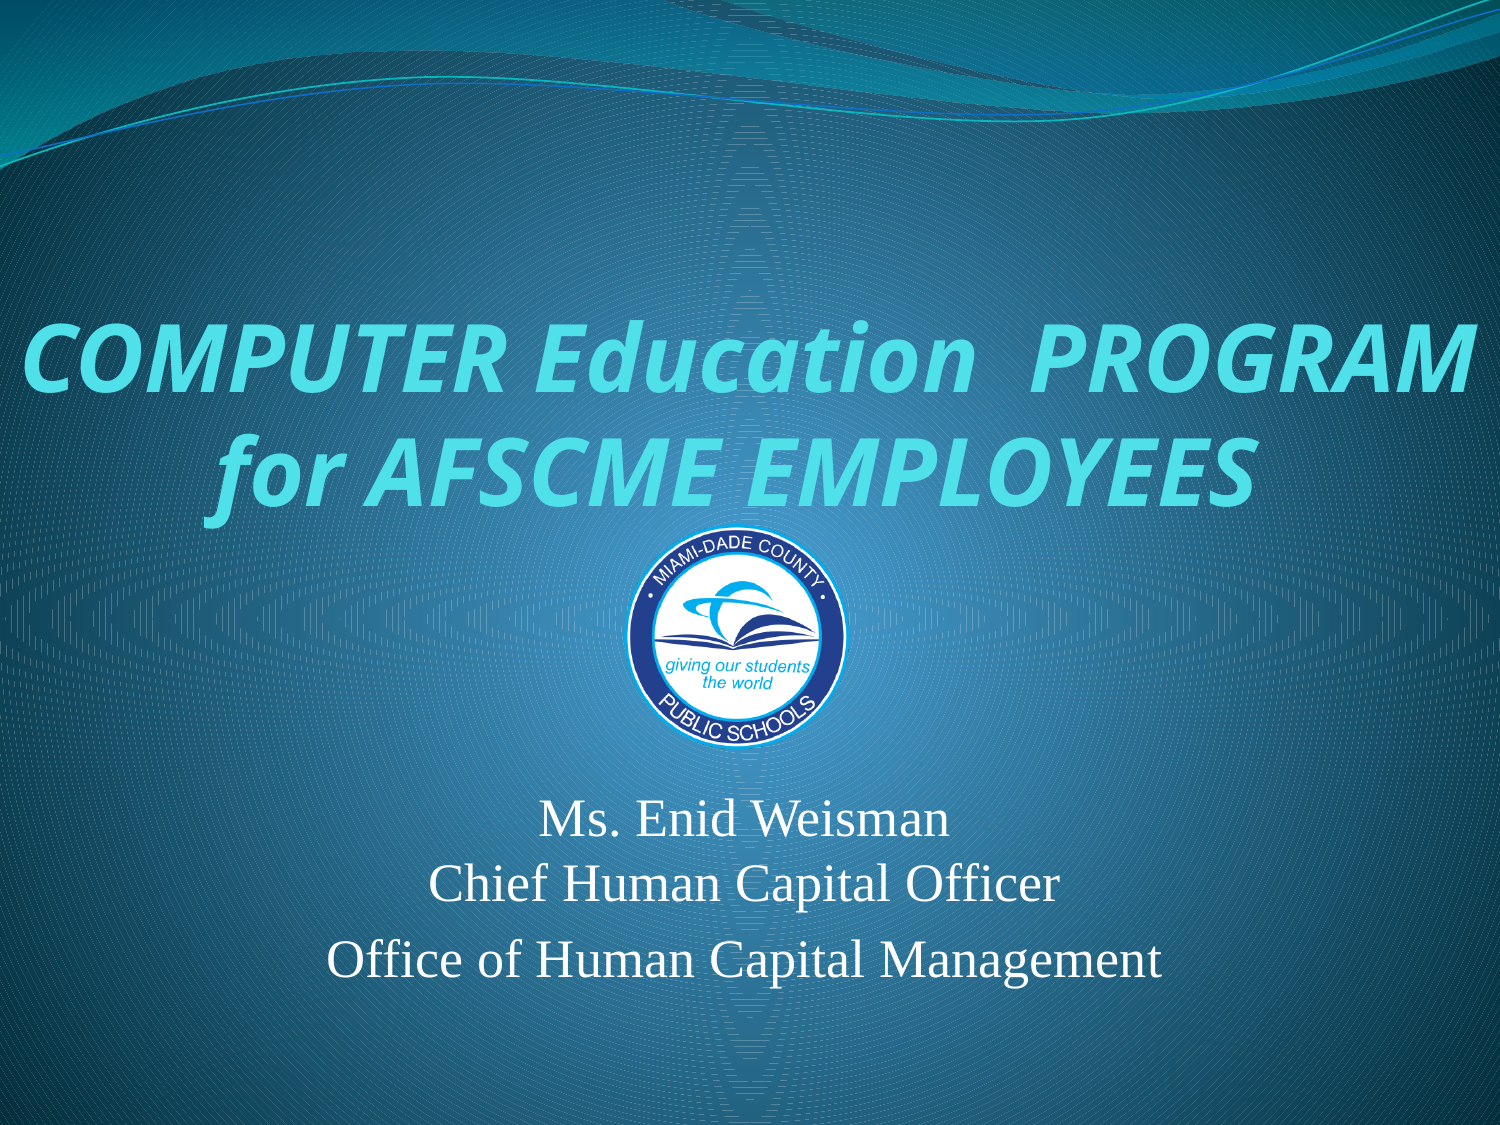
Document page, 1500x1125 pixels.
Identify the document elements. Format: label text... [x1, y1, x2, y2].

picture [628, 528, 846, 746]
picture [752, 524, 850, 627]
picture [747, 647, 850, 750]
subtitle Ms. Enid Weisman Chief Human Capital Officer Office of Human Capital Management [12, 774, 1488, 1075]
title COMPUTER Education PROGRAM for AFSCME EMPLOYEES [12, 224, 1488, 525]
picture [624, 524, 722, 622]
picture [624, 652, 727, 750]
